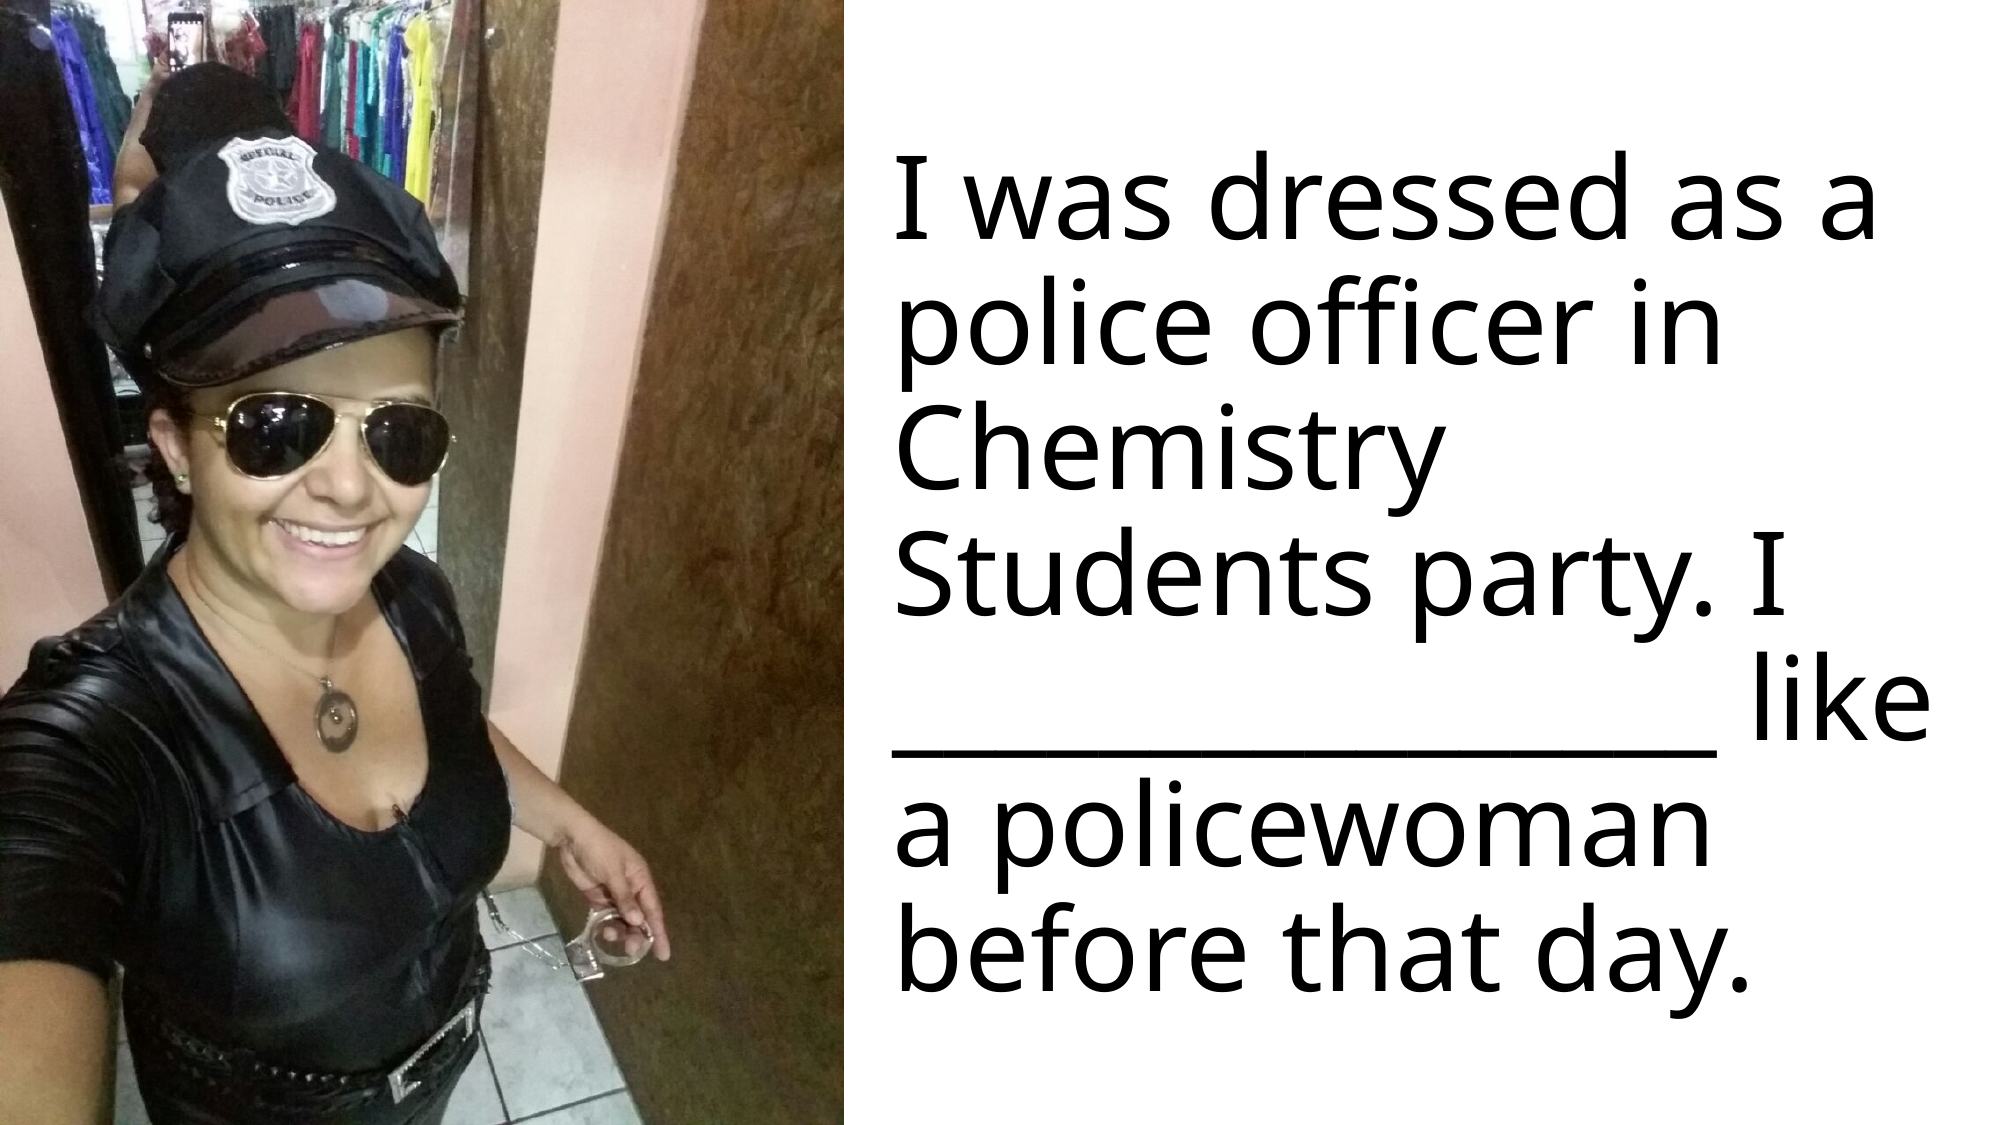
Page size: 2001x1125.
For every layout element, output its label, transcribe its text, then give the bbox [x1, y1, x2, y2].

picture [0, 0, 844, 1125]
title I was dressed as a police officer in Chemistry Students party. I ________________ like a policewoman before that day. [877, 28, 1952, 1025]
